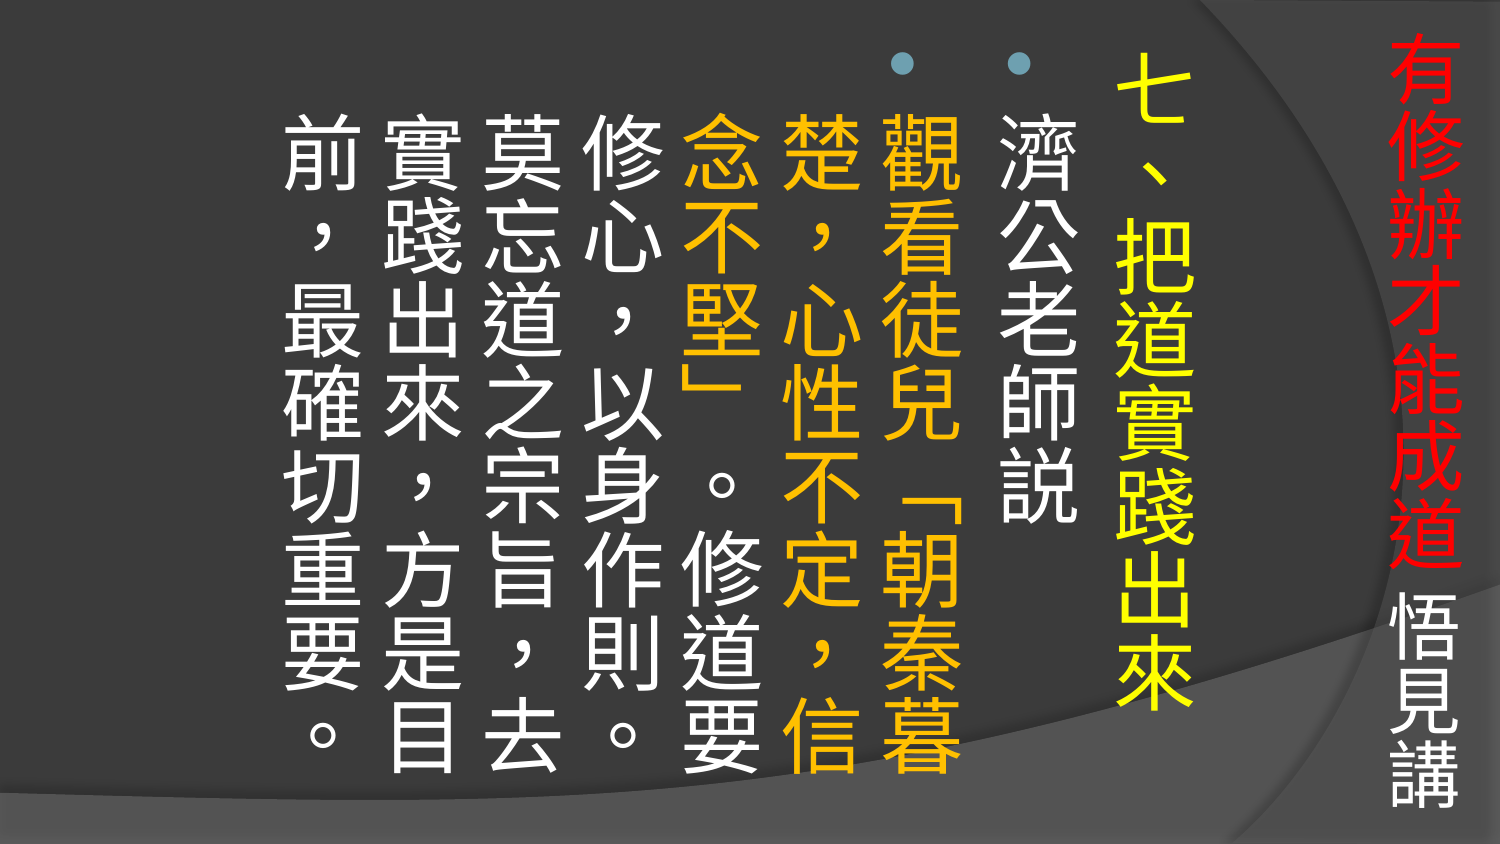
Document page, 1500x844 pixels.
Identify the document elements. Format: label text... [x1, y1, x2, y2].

list 七、把道實踐出來 濟公老師説 觀看徒兒「朝秦暮楚，心性不定，信念不堅」。修道要修心，以身作則。莫忘道之宗旨，去實踐出來，方是目前，最確切重要。 [29, 27, 1365, 820]
title 有修辦才能成道 悟見講 [1364, 21, 1483, 820]
